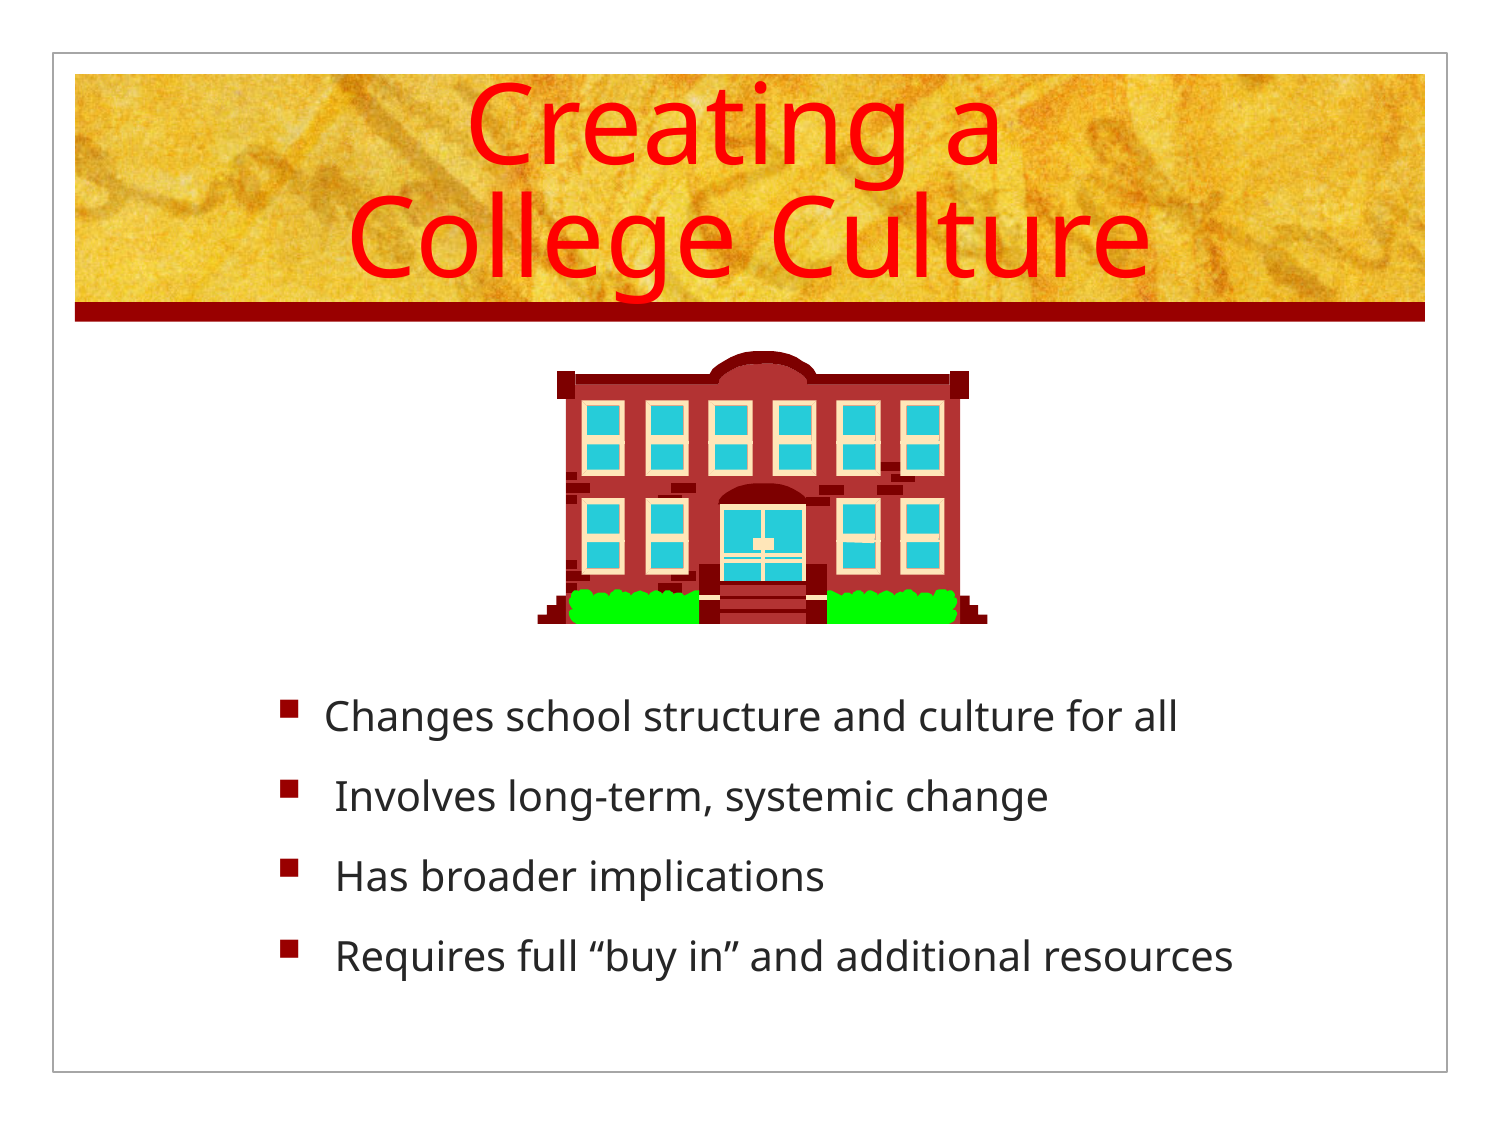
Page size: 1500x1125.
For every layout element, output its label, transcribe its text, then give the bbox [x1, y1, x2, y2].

list Changes school structure and culture for all Involves long-term, systemic change Has broader implications Requires full “buy in” and additional resources [262, 699, 1318, 1063]
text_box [536, 349, 989, 626]
title Creating a College Culture [108, 87, 1392, 300]
picture [75, 74, 1425, 302]
